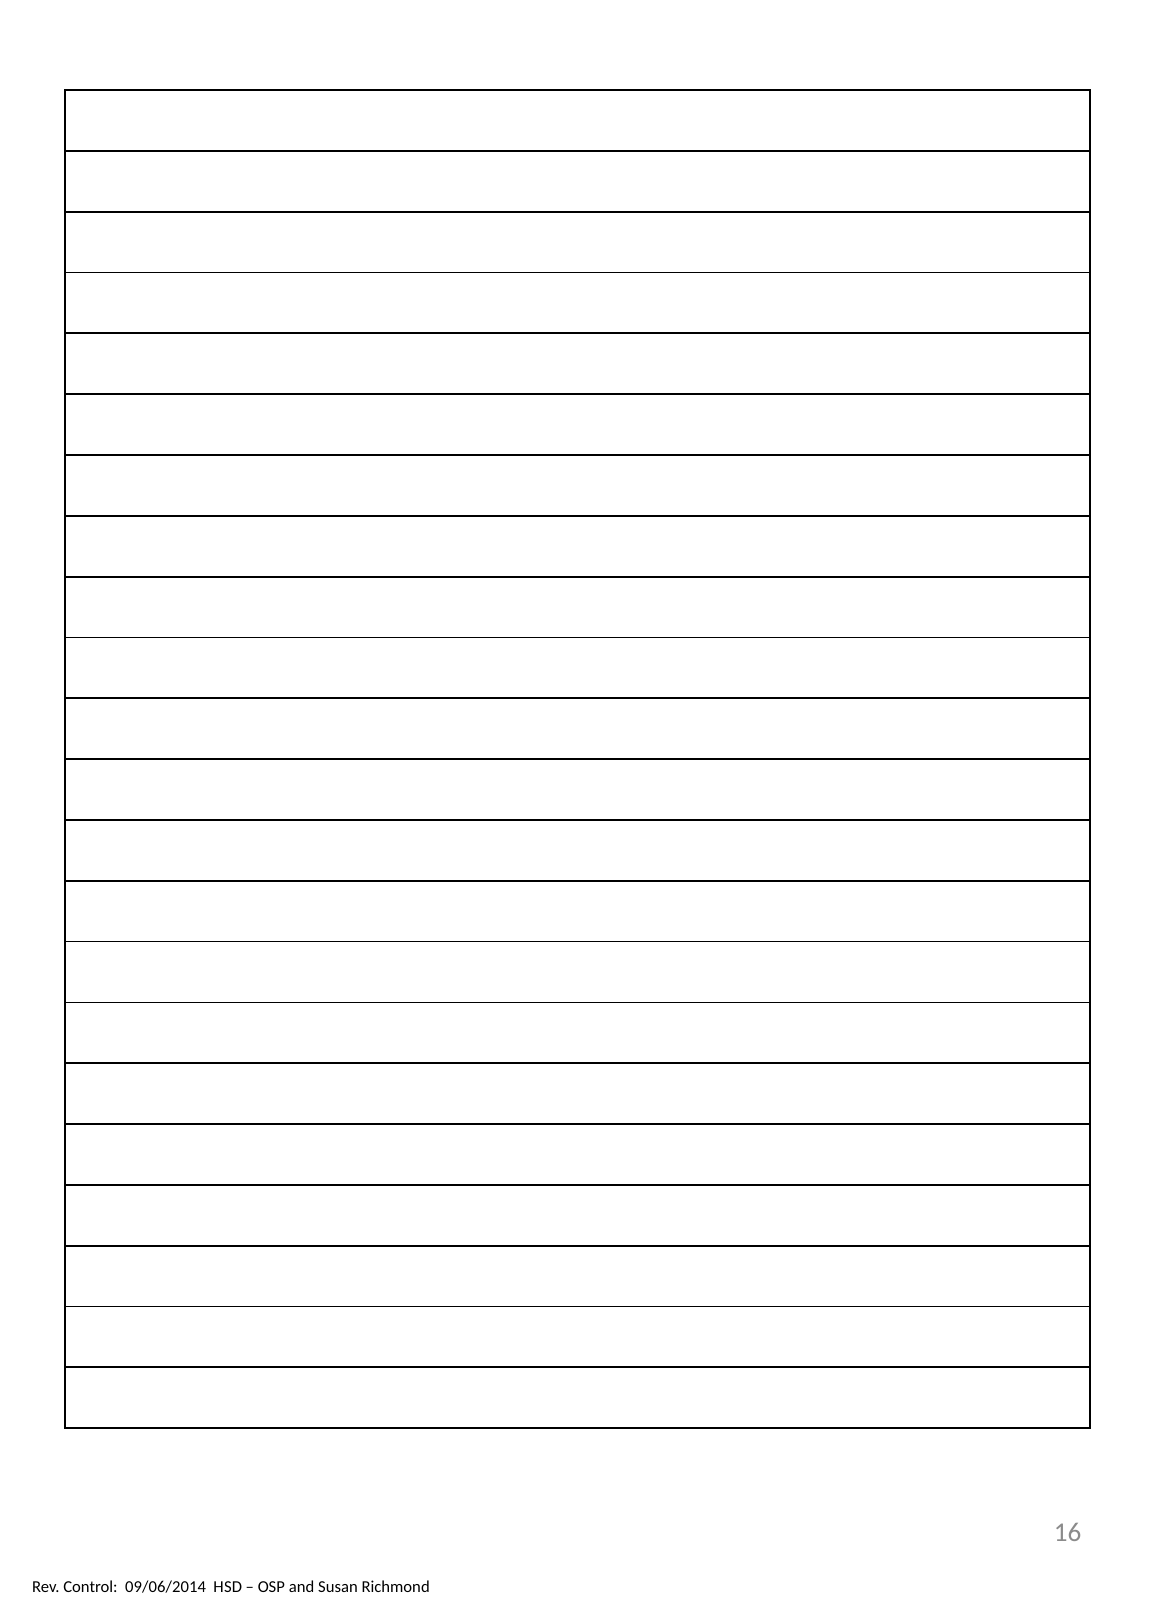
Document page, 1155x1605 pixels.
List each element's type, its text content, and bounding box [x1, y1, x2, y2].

table_cell [66, 1003, 1089, 1062]
table_cell [66, 821, 1089, 880]
table_header [66, 91, 1089, 150]
table_cell [66, 334, 1089, 393]
table_cell [66, 1307, 1089, 1366]
table_cell [66, 1247, 1089, 1306]
table_cell [66, 152, 1089, 211]
table_cell [66, 699, 1089, 758]
table_cell [66, 882, 1089, 941]
slide_number 16 [827, 1487, 1098, 1573]
table_cell [66, 1064, 1089, 1123]
table_cell [66, 638, 1089, 697]
table_cell [66, 273, 1089, 332]
table_cell [66, 1368, 1089, 1427]
table_cell [66, 760, 1089, 819]
table_cell [66, 1186, 1089, 1245]
table_cell [66, 517, 1089, 576]
table_cell [66, 942, 1089, 1002]
table_cell [66, 395, 1089, 454]
table_cell [66, 578, 1089, 637]
table_cell [66, 456, 1089, 515]
table_cell [66, 1125, 1089, 1184]
table_cell [66, 213, 1089, 272]
